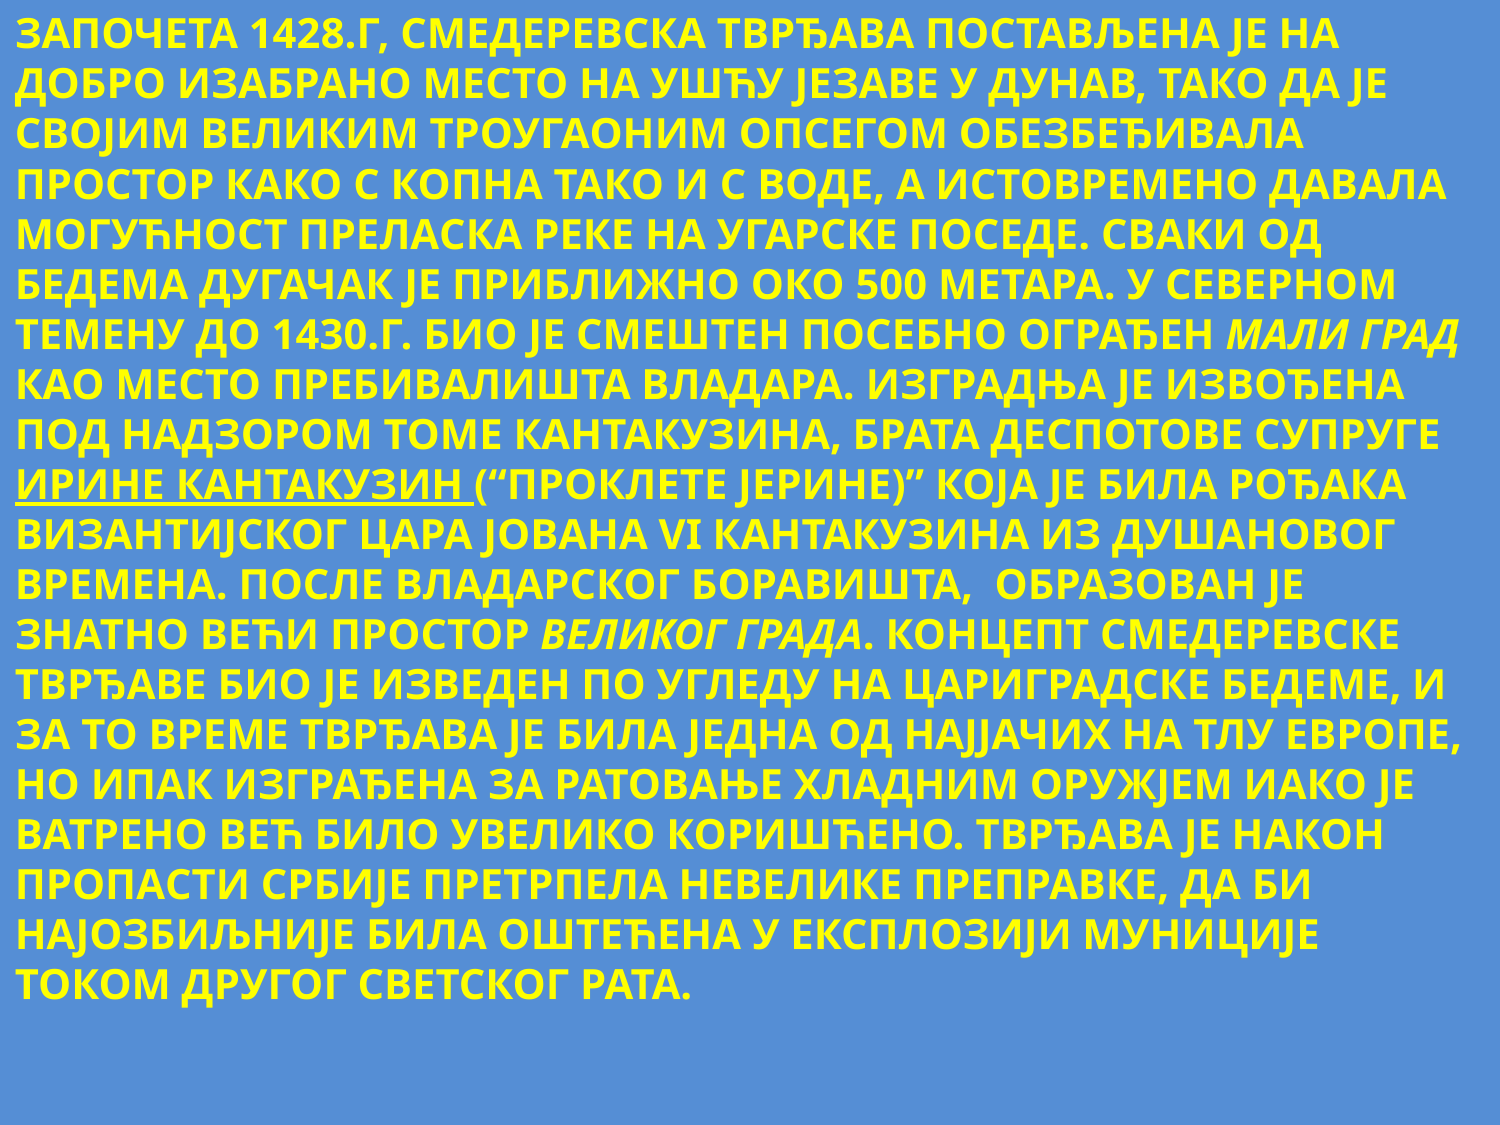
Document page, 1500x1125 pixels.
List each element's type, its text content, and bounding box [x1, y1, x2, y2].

text_box ЗАПОЧЕТА 1428.Г, СМЕДЕРЕВСКА ТВРЂАВА ПОСТАВЉЕНА ЈЕ НА ДОБРО ИЗАБРАНО МЕСТО НА УШЋУ ЈЕЗАВЕ У ДУНАВ, ТАКО ДА ЈЕ СВОЈИМ ВЕЛИКИМ ТРОУГАОНИМ ОПСЕГОМ ОБЕЗБЕЂИВАЛА ПРОСТОР КАКО С КОПНА ТАКО И С ВОДЕ, А ИСТОВРЕМЕНО ДАВАЛА МОГУЋНОСТ ПРЕЛАСКА РЕКЕ НА УГАРСКЕ ПОСЕДЕ. СВАКИ ОД БЕДЕМА ДУГАЧАК ЈЕ ПРИБЛИЖНО ОКО 500 МЕТАРА. У СЕВЕРНОМ ТЕМЕНУ ДО 1430.Г. БИО ЈЕ СМЕШТЕН ПОСЕБНО ОГРАЂЕН МАЛИ ГРАД КАО МЕСТО ПРЕБИВАЛИШТА ВЛАДАРА. ИЗГРАДЊА ЈЕ ИЗВОЂЕНА ПОД НАДЗОРОМ ТОМЕ КАНТАКУЗИНА, БРАТА ДЕСПОТОВЕ СУПРУГЕ ИРИНЕ КАНТАКУЗИН (“ПРОКЛЕТЕ ЈЕРИНЕ)” КОЈА ЈЕ БИЛА РОЂАКА ВИЗАНТИЈСКОГ ЦАРА ЈОВАНА VI КАНТАКУЗИНА ИЗ ДУШАНОВОГ ВРЕМЕНА. ПОСЛЕ ВЛАДАРСКОГ БОРАВИШТА, ОБРАЗОВАН ЈЕ ЗНАТНО ВЕЋИ ПРОСТОР ВЕЛИКОГ ГРАДА. КОНЦЕПТ СМЕДЕРЕВСКЕ ТВРЂАВЕ БИО ЈЕ ИЗВЕДЕН ПО УГЛЕДУ НА ЦАРИГРАДСКЕ БЕДЕМЕ, И ЗА ТО ВРЕМЕ ТВРЂАВА ЈЕ БИЛА ЈЕДНА ОД НАЈЈАЧИХ НА ТЛУ ЕВРОПЕ, НО ИПАК ИЗГРАЂЕНА ЗА РАТОВАЊЕ ХЛАДНИМ ОРУЖЈЕМ ИАКО ЈЕ ВАТРЕНО ВЕЋ БИЛО УВЕЛИКО КОРИШЋЕНО. ТВРЂАВА ЈЕ НАКОН ПРОПАСТИ СРБИЈЕ ПРЕТРПЕЛА НЕВЕЛИКЕ ПРЕПРАВКЕ, ДА БИ НАЈОЗБИЉНИЈЕ БИЛА ОШТЕЋЕНА У ЕКСПЛОЗИЈИ МУНИЦИЈЕ ТОКОМ ДРУГОГ СВЕТСКОГ РАТА. [0, 0, 1500, 1016]
